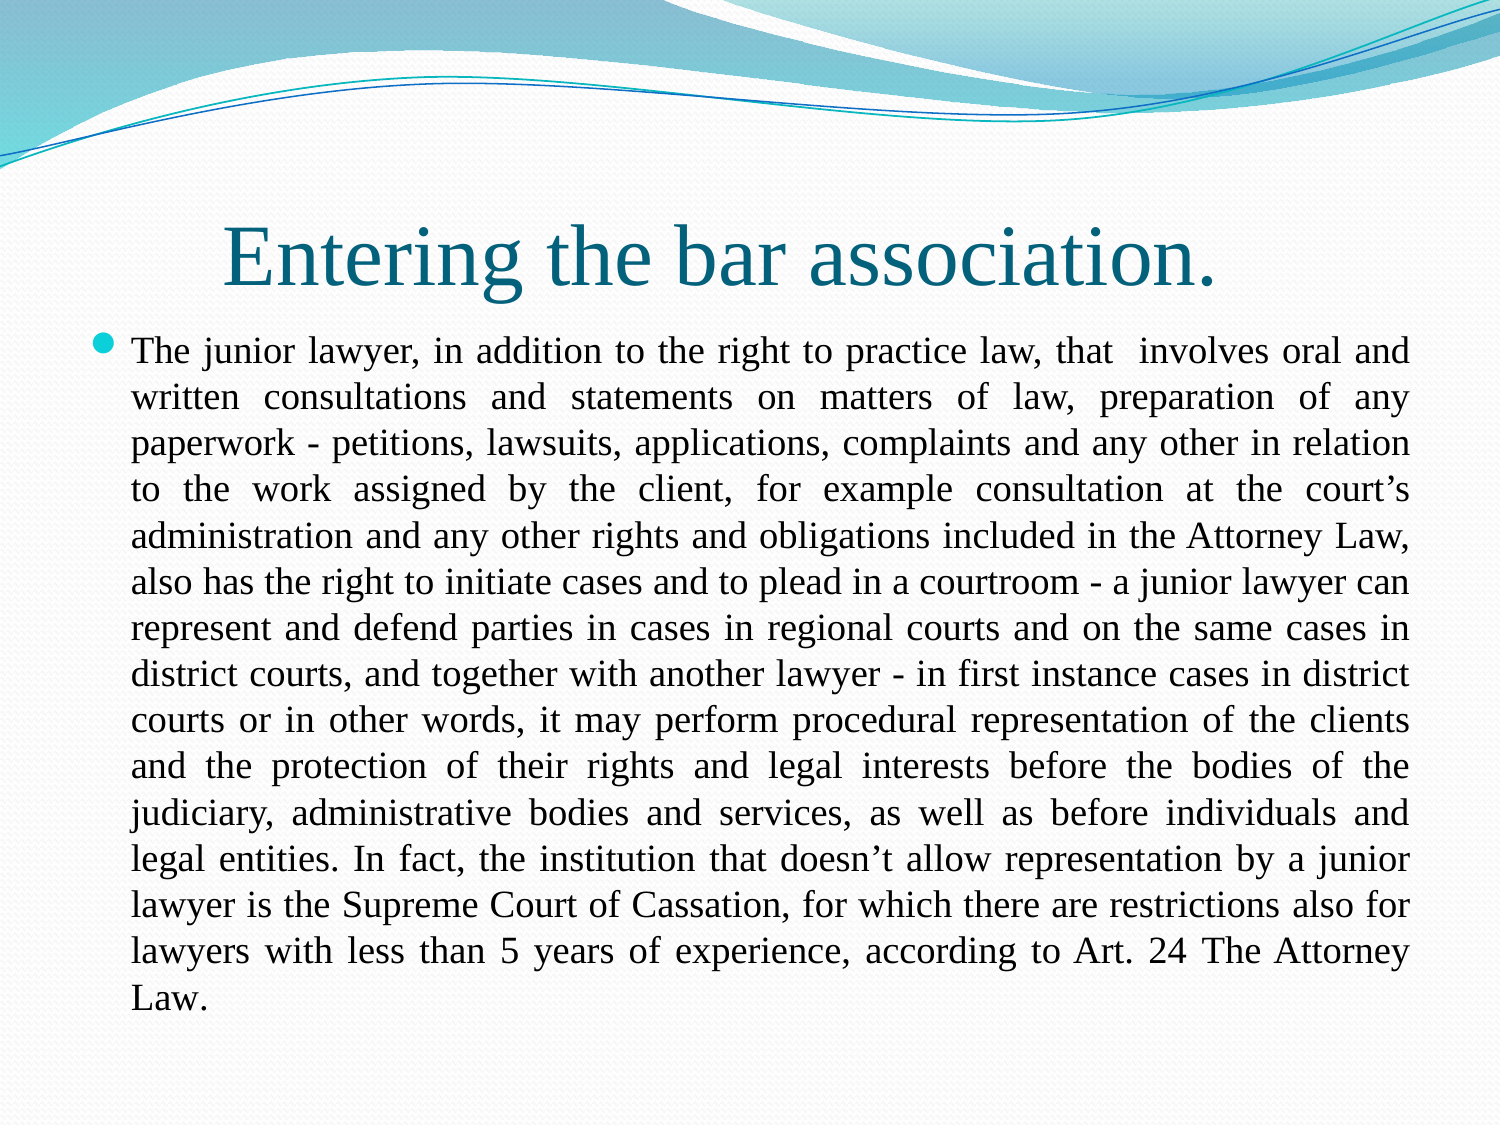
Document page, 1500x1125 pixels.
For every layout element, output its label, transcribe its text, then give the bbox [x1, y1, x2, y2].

title Entering the bar association. [75, 115, 1425, 303]
list The junior lawyer, in addition to the right to practice law, that involves oral and written consultations and statements on matters of law, preparation of any paperwork - petitions, lawsuits, applications, complaints and any other in relation to the work assigned by the client, for example consultation аt the court’s administration and any other rights and obligations included in the Attorney Law, also has the right to initiate cases and to plead in a courtroom - a junior lawyer can represent and defend parties in cases in regional courts and on the same cases in district courts, and together with another lawyer - in first instance cases in district courts or in other words, it may perform procedural representation of the clients and the protection of their rights and legal interests before the bodies of the judiciary, administrative bodies and services, as well as before individuals and legal entities. In fact, the institution that doesn’t allow representation by a junior lawyer is the Supreme Court of Cassation, for which there are restrictions also for lawyers with less than 5 years of experience, according to Art. 24 The Attorney Law. [75, 317, 1425, 1038]
